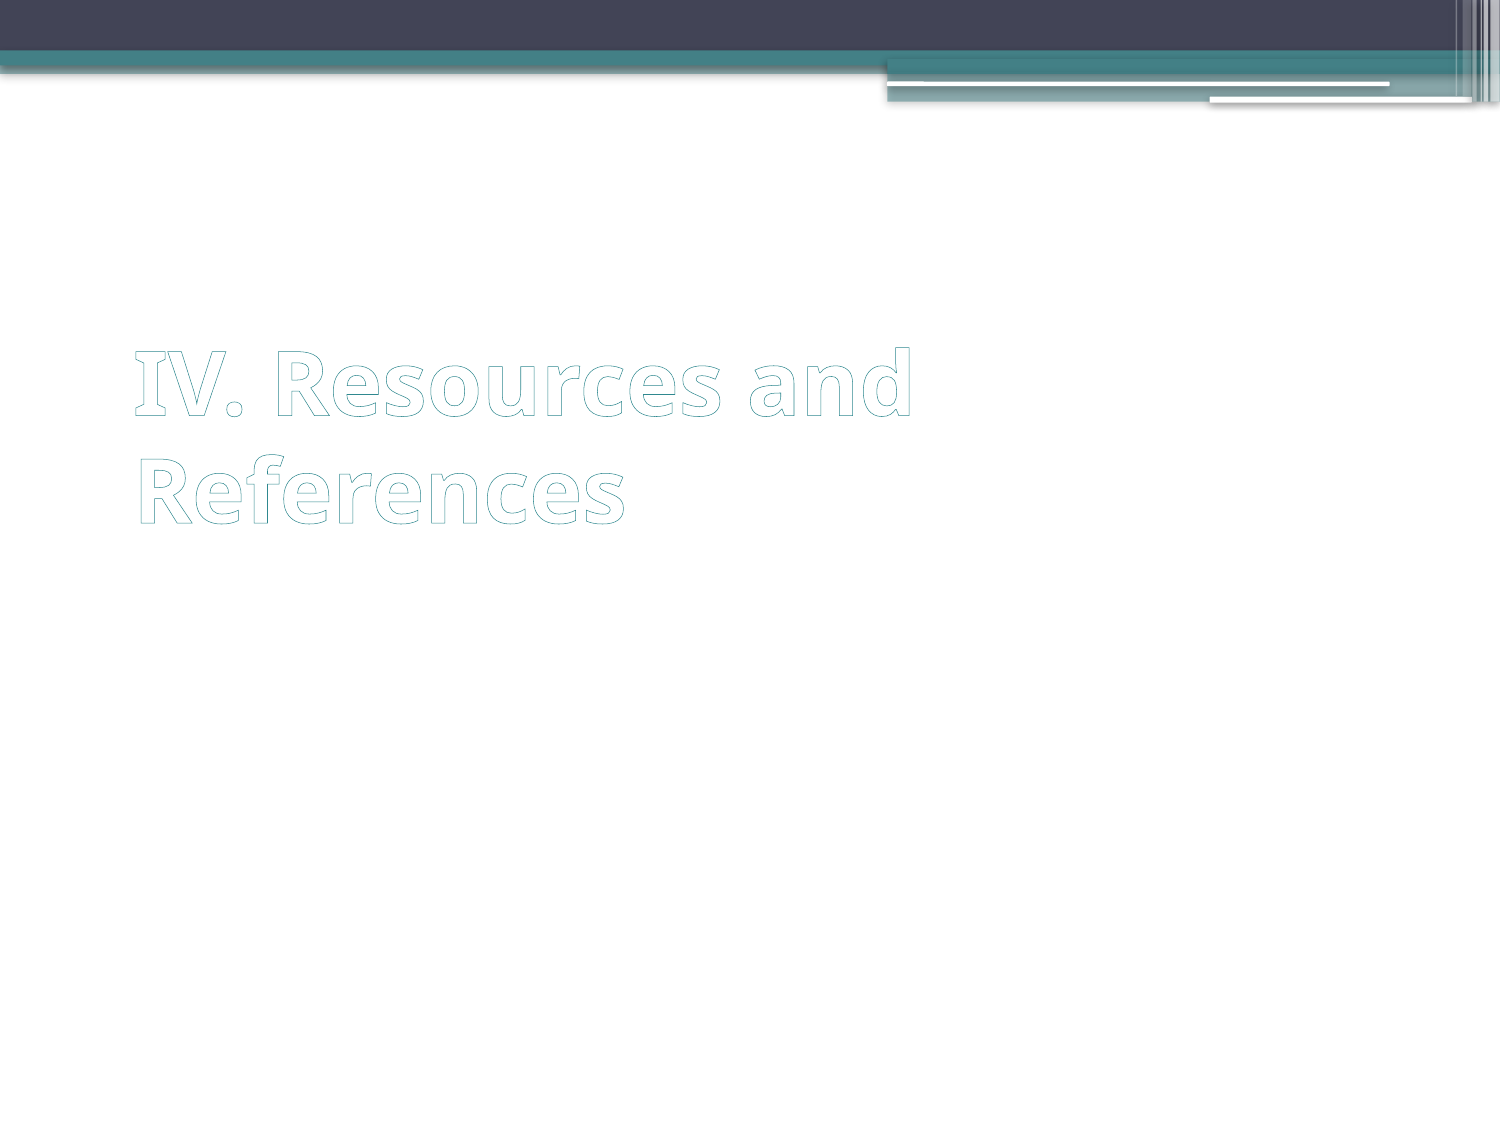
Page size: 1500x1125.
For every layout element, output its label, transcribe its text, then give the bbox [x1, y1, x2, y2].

title IV. Resources and References [118, 324, 1394, 549]
